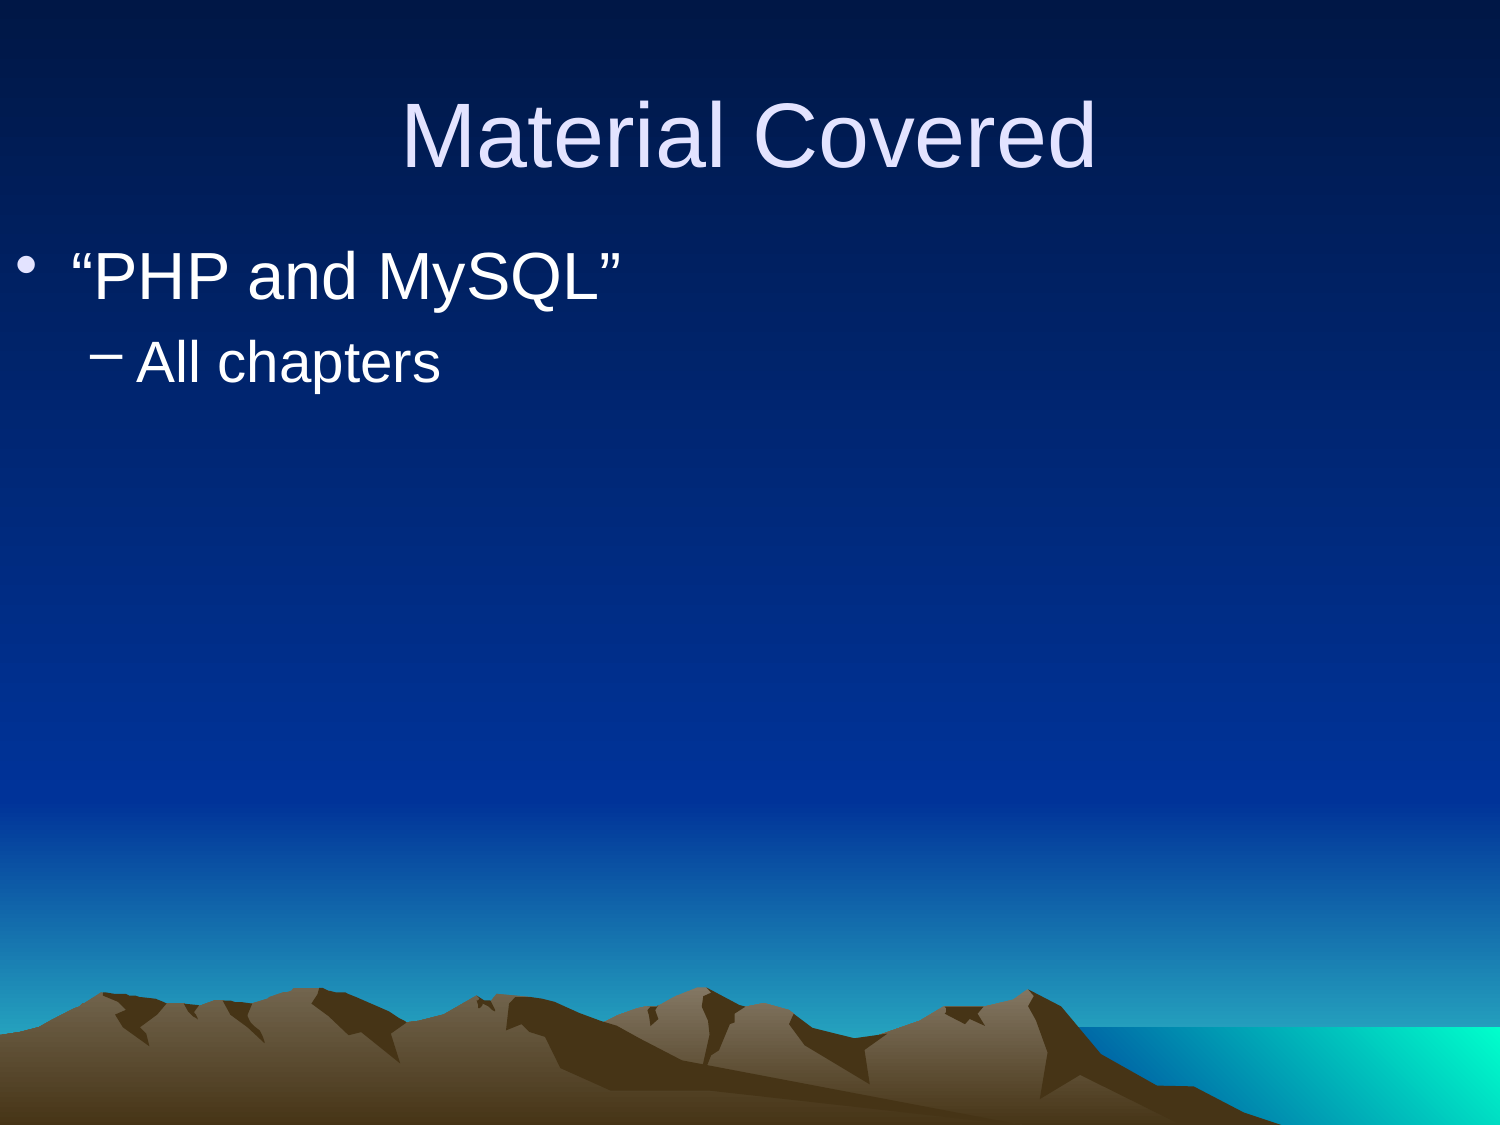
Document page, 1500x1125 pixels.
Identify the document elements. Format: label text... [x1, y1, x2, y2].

list “PHP and MySQL” All chapters [0, 224, 1500, 963]
title Material Covered [74, 37, 1426, 224]
